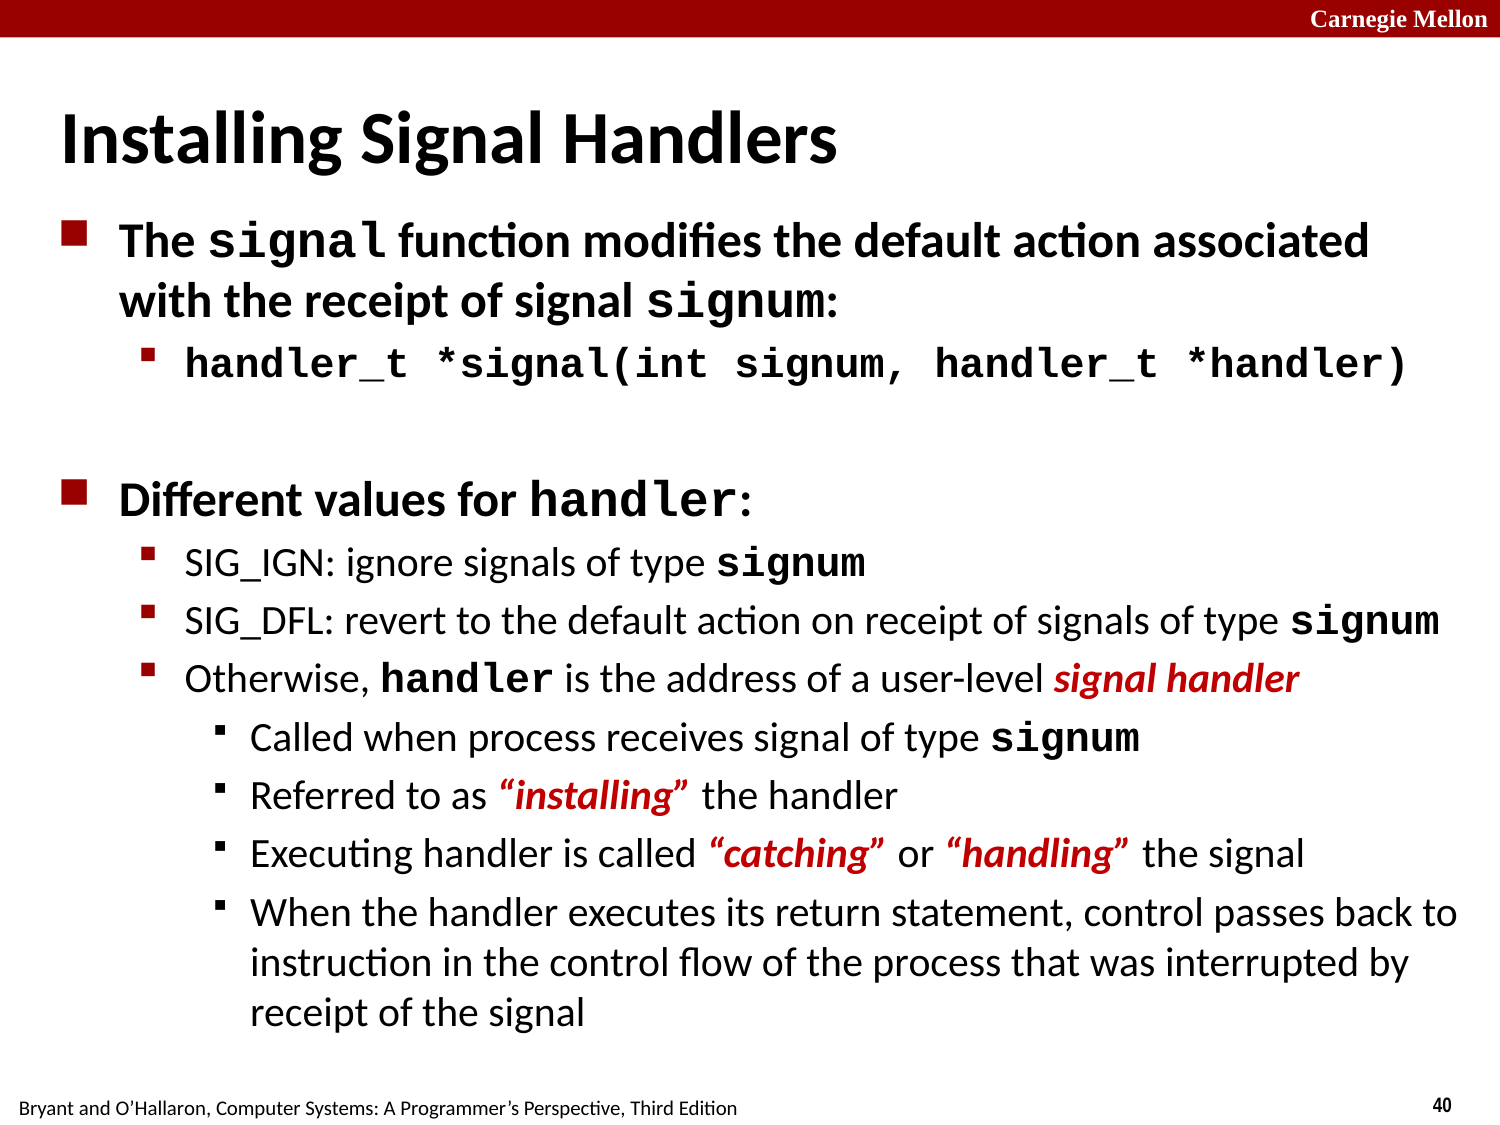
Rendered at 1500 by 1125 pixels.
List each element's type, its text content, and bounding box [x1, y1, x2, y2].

list The signal function modifies the default action associated with the receipt of signal signum: handler_t *signal(int signum, handler_t *handler) Different values for handler: SIG_IGN: ignore signals of type signum SIG_DFL: revert to the default action on receipt of signals of type signum Otherwise, handler is the address of a user-level signal handler Called when process receives signal of type signum Referred to as “installing” the handler Executing handler is called “catching” or “handling” the signal When the handler executes its return statement, control passes back to instruction in the control flow of the process that was interrupted by receipt of the signal [47, 199, 1476, 1058]
title Installing Signal Handlers [45, 71, 1292, 197]
